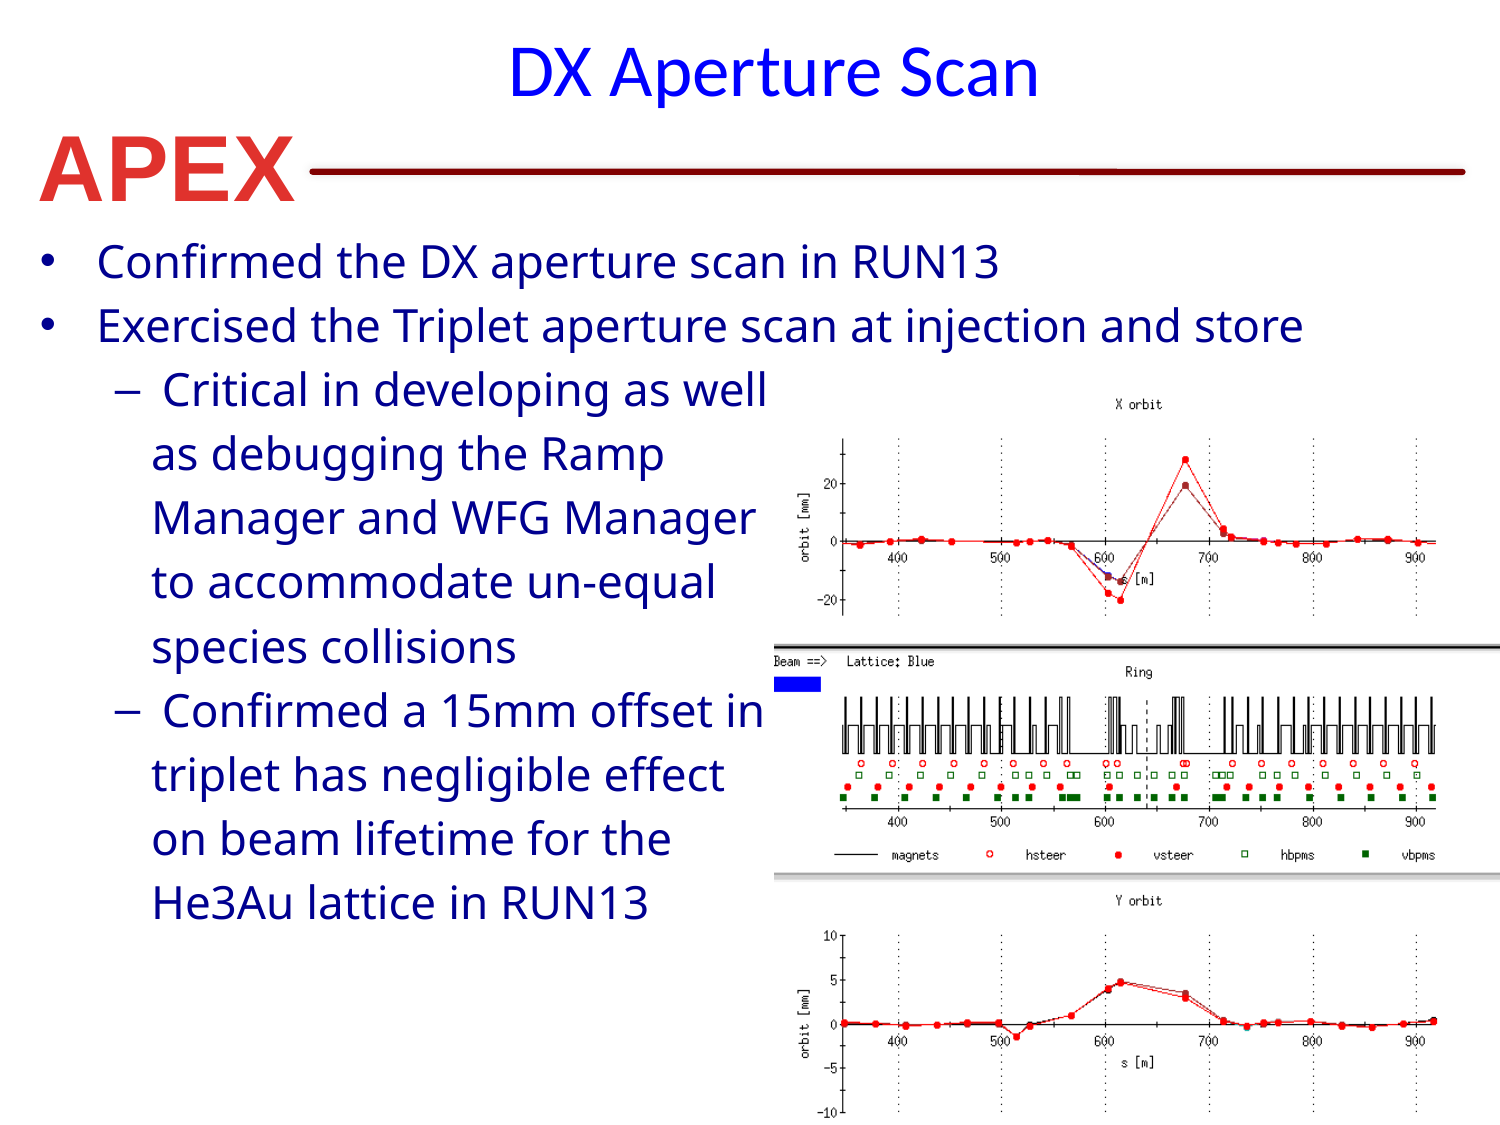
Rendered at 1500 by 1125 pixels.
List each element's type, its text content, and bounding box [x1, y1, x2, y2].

picture [774, 393, 1500, 1125]
title DX Aperture Scan [99, 7, 1450, 125]
list Confirmed the DX aperture scan in RUN13 Exercised the Triplet aperture scan at injection and store Critical in developing as well as debugging the Ramp Manager and WFG Manager to accommodate un-equal species collisions Confirmed a 15mm offset in triplet has negligible effect on beam lifetime for the He3Au lattice in RUN13 [24, 224, 1450, 670]
